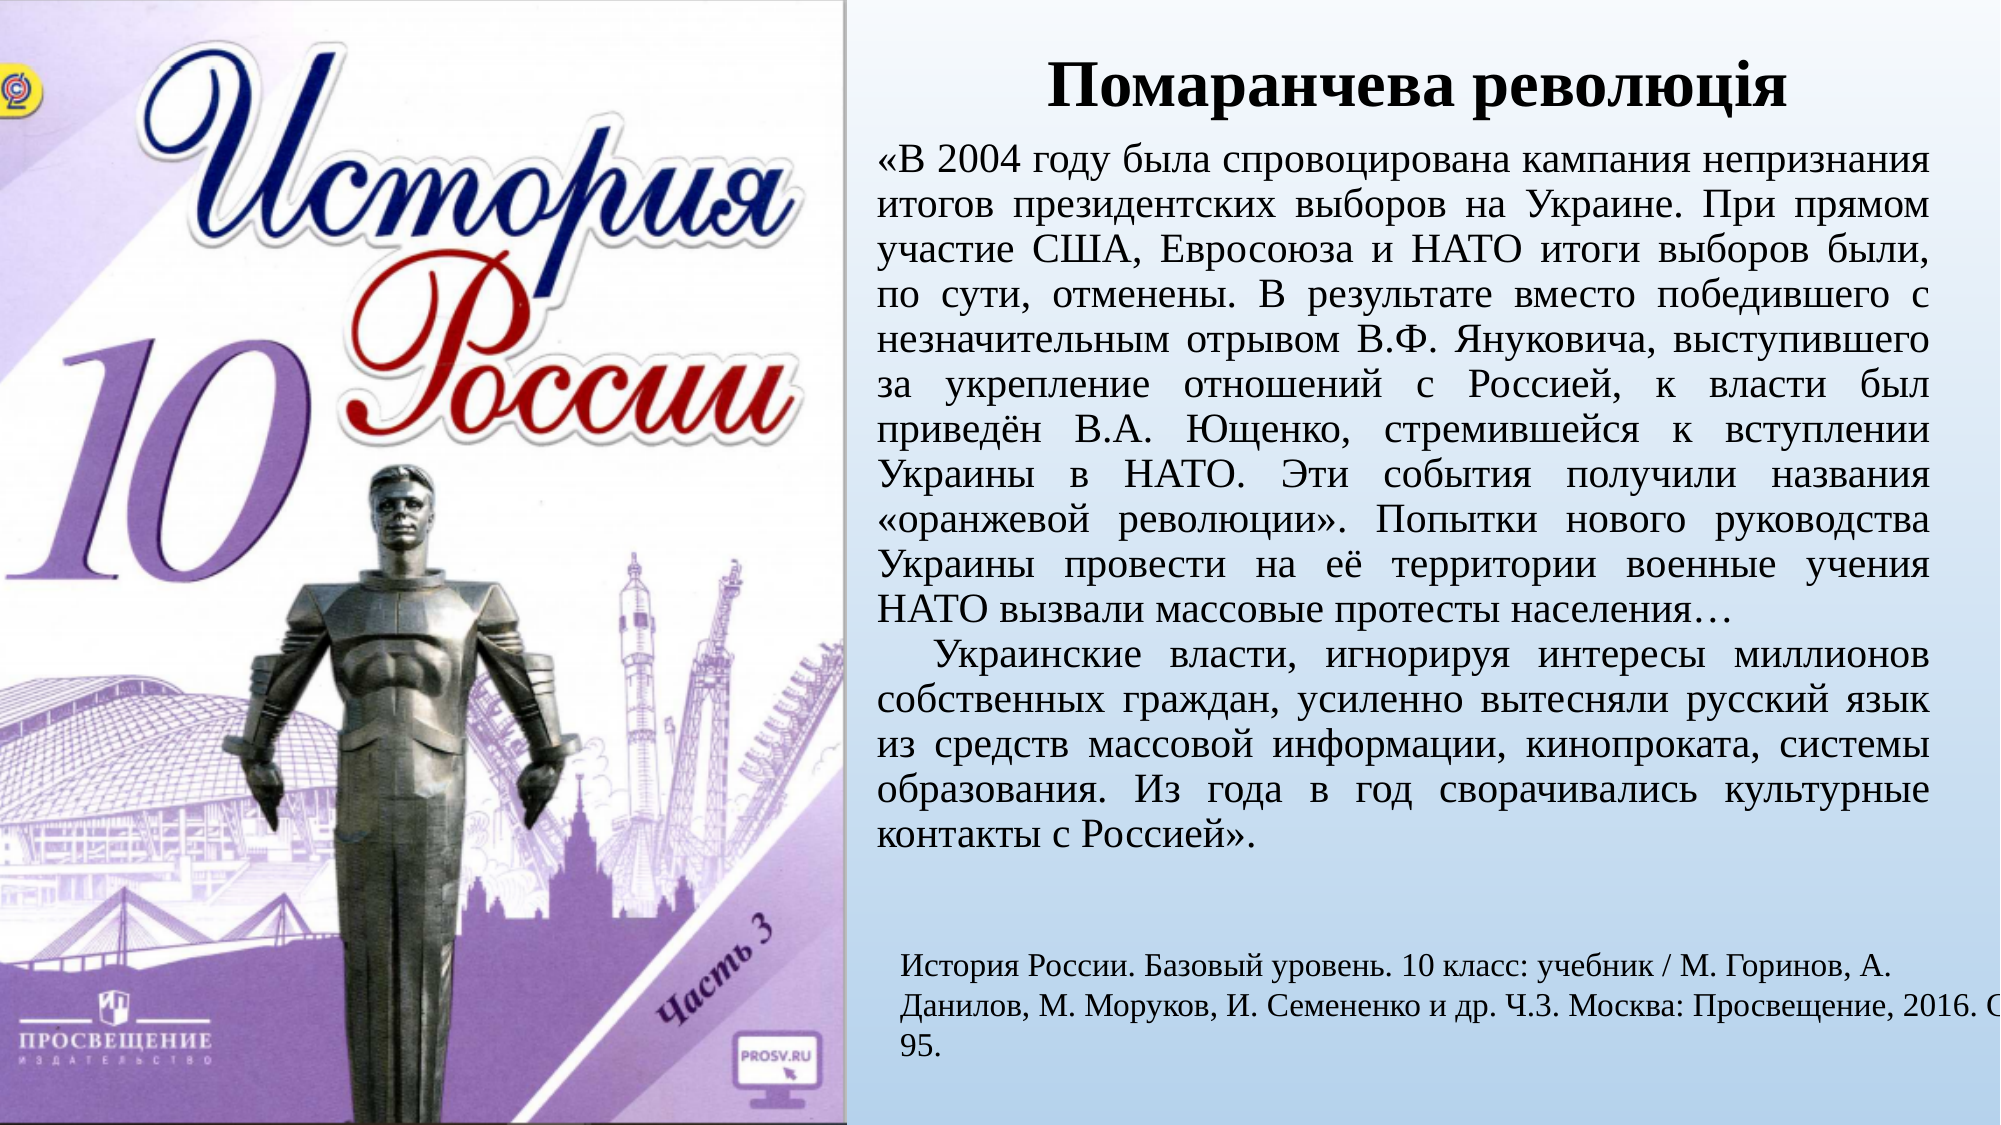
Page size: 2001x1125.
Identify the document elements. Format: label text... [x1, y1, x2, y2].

picture [0, 0, 847, 1125]
text_box Помаранчева революція [931, 32, 1923, 127]
text_box История России. Базовый уровень. 10 класс: учебник / М. Горинов, А. Данилов, М. Моруков, И. Семененко и др. Ч.3. Москва: Просвещение, 2016. С 95. [885, 935, 2000, 1071]
list «В 2004 году была спровоцирована кампания непризнания итогов президентских выборов на Украине. При прямом участие США, Евросоюза и НАТО итоги выборов были, по сути, отменены. В результате вместо победившего с незначительным отрывом В.Ф. Януковича, выступившего за укрепление отношений с Россией, к власти был приведён В.А. Ющенко, стремившейся к вступлении Украины в НАТО. Эти события получили названия «оранжевой революции». Попытки нового руководства Украины провести на её территории военные учения НАТО вызвали массовые протесты населения… Украинские власти, игнорируя интересы миллионов собственных граждан, усиленно вытесняли русский язык из средств массовой информации, кинопроката, системы образования. Из года в год сворачивались культурные контакты с Россией». [861, 128, 1946, 1007]
